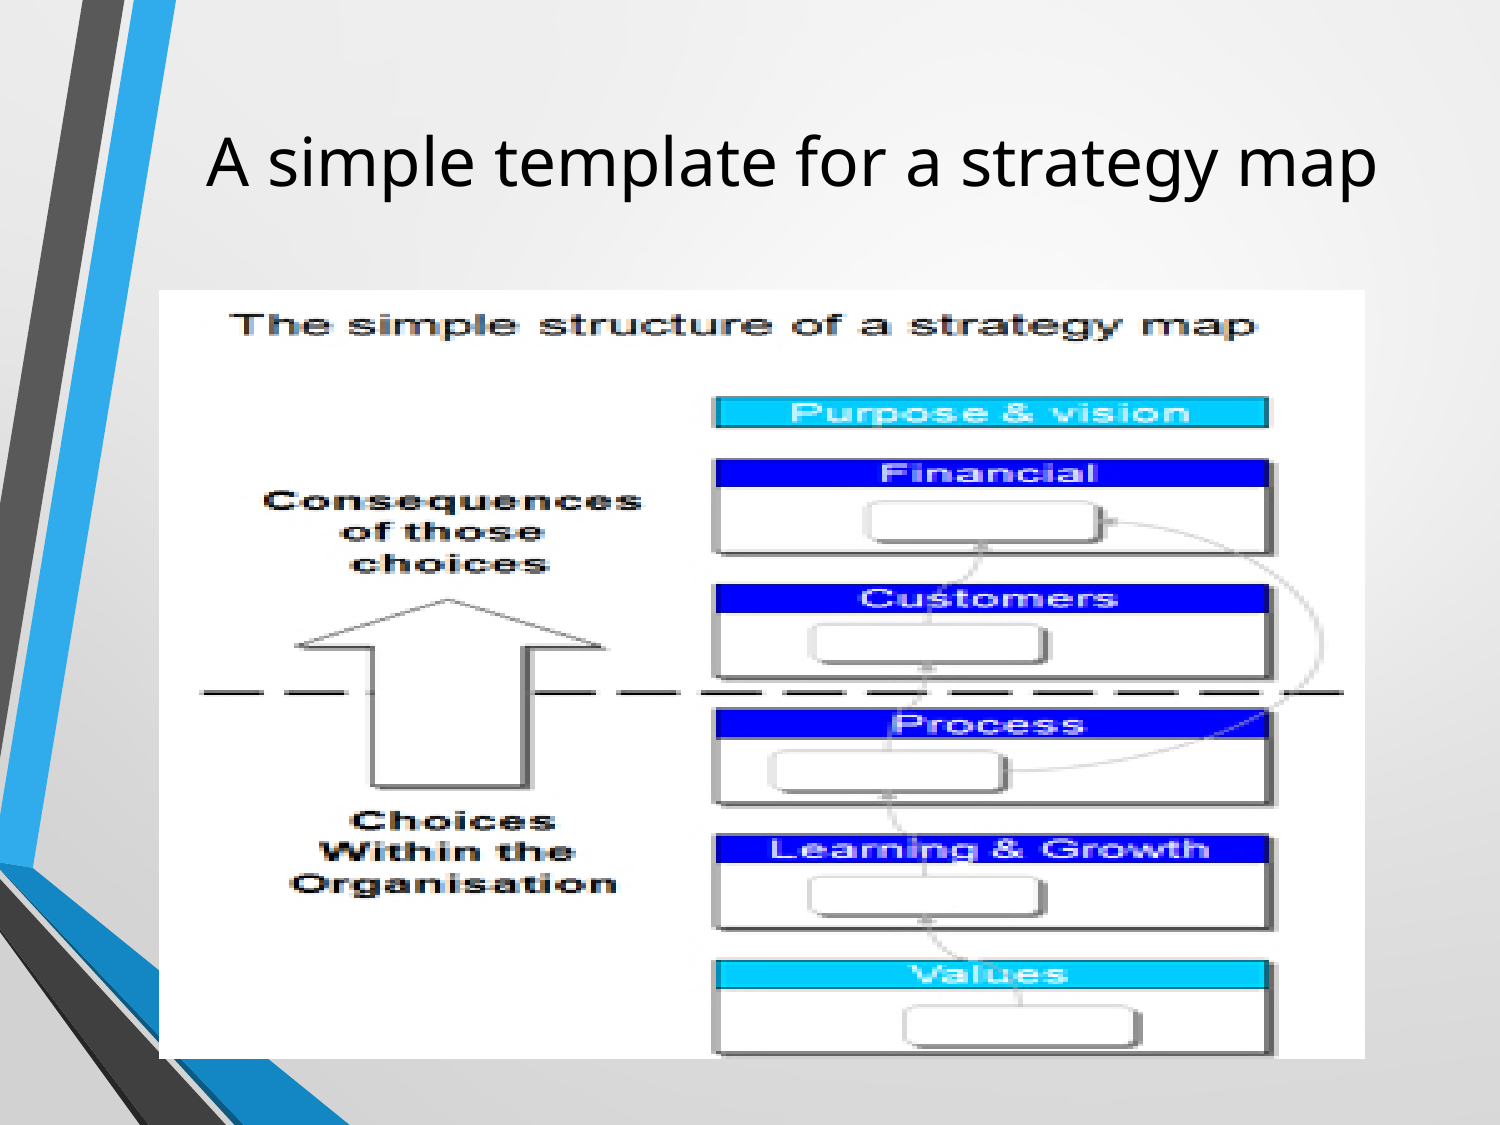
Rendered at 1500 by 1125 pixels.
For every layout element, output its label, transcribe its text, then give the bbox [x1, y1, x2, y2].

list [159, 290, 1365, 1059]
title A simple template for a strategy map [161, 75, 1425, 244]
